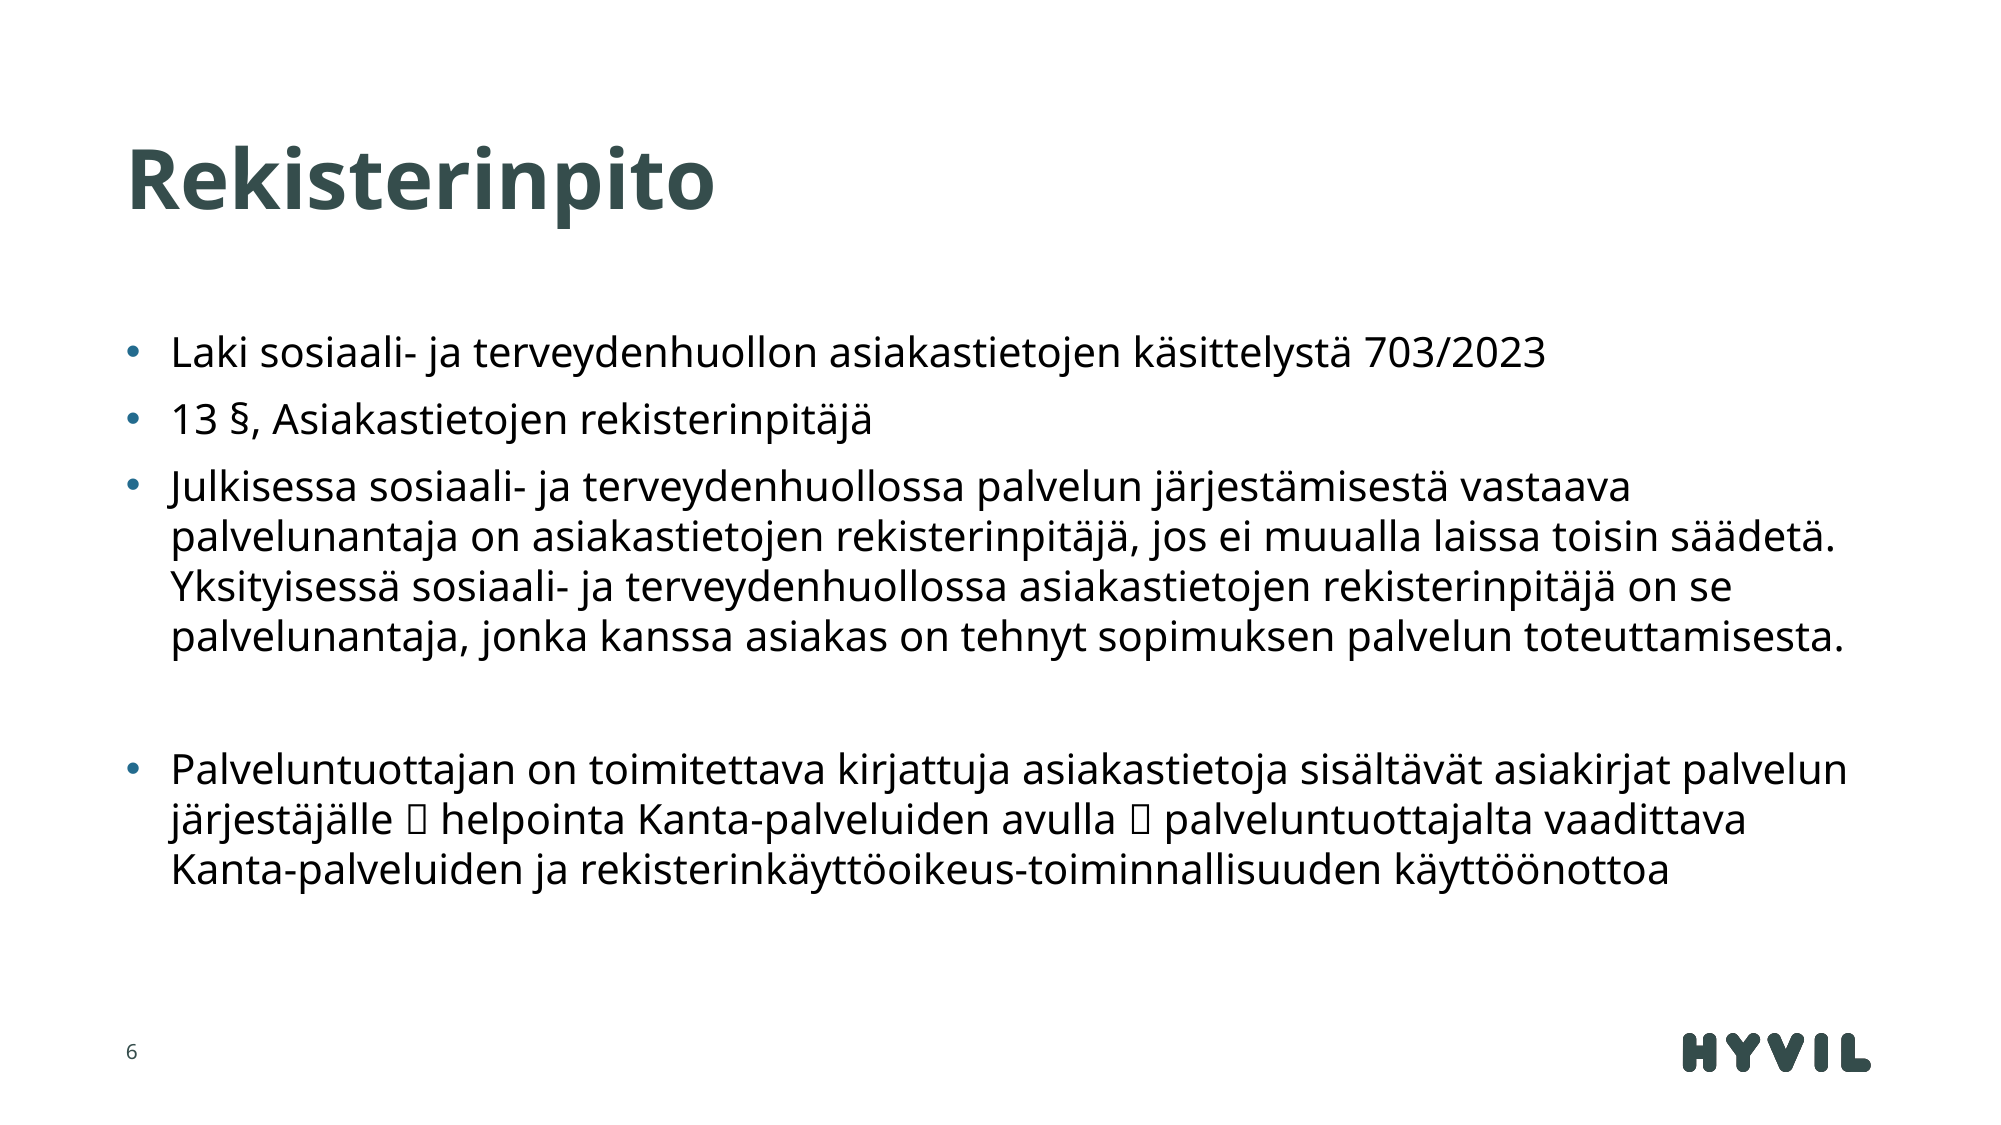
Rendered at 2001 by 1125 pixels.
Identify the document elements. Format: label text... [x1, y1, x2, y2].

title Rekisterinpito [125, 137, 1875, 303]
picture [1653, 1004, 1899, 1101]
list Laki sosiaali- ja terveydenhuollon asiakastietojen käsittelystä 703/2023 13 §, Asiakastietojen rekisterinpitäjä Julkisessa sosiaali- ja terveydenhuollossa palvelun järjestämisestä vastaava palvelunantaja on asiakastietojen rekisterinpitäjä, jos ei muualla laissa toisin säädetä. Yksityisessä sosiaali- ja terveydenhuollossa asiakastietojen rekisterinpitäjä on se palvelunantaja, jonka kanssa asiakas on tehnyt sopimuksen palvelun toteuttamisesta. Palveluntuottajan on toimitettava kirjattuja asiakastietoja sisältävät asiakirjat palvelun järjestäjälle  helpointa Kanta-palveluiden avulla  palveluntuottajalta vaadittava Kanta-palveluiden ja rekisterinkäyttöoikeus-toiminnallisuuden käyttöönottoa [125, 326, 1875, 953]
slide_number 6 [125, 1035, 197, 1071]
